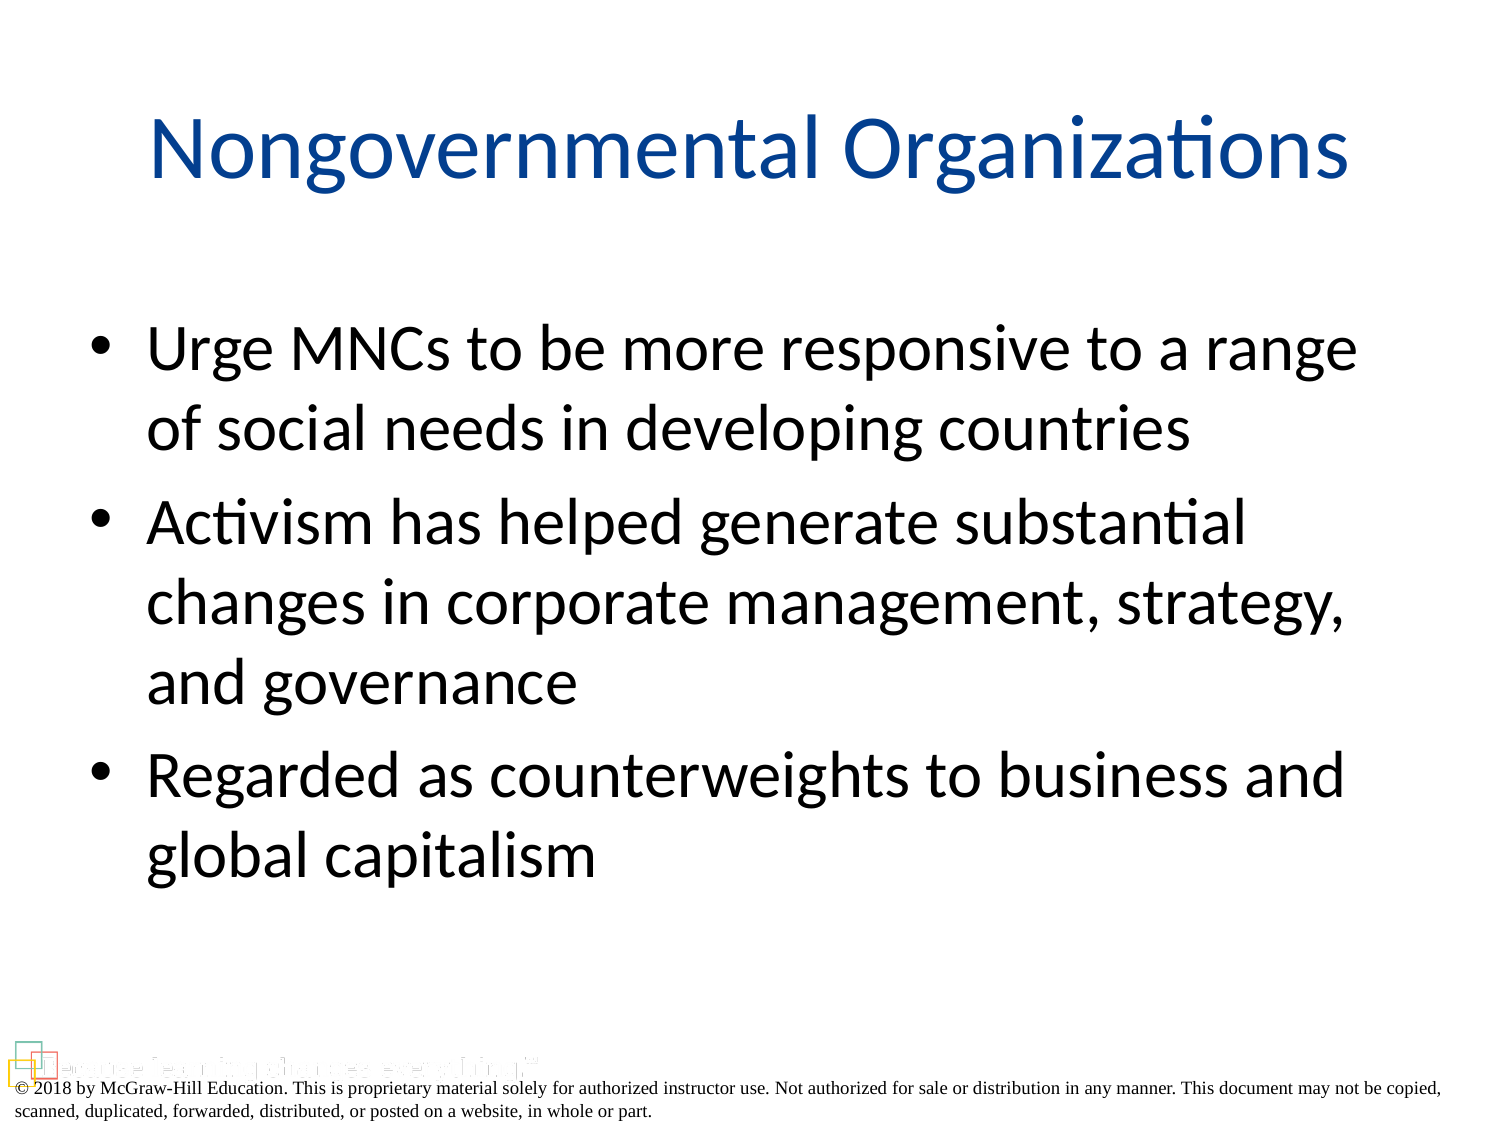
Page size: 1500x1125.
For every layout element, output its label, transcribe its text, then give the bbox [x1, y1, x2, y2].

list Urge MNCs to be more responsive to a range of social needs in developing countries Activism has helped generate substantial changes in corporate management, strategy, and governance Regarded as counterweights to business and global capitalism [75, 296, 1425, 1040]
title Nongovernmental Organizations [75, 79, 1425, 267]
picture [8, 1041, 538, 1087]
